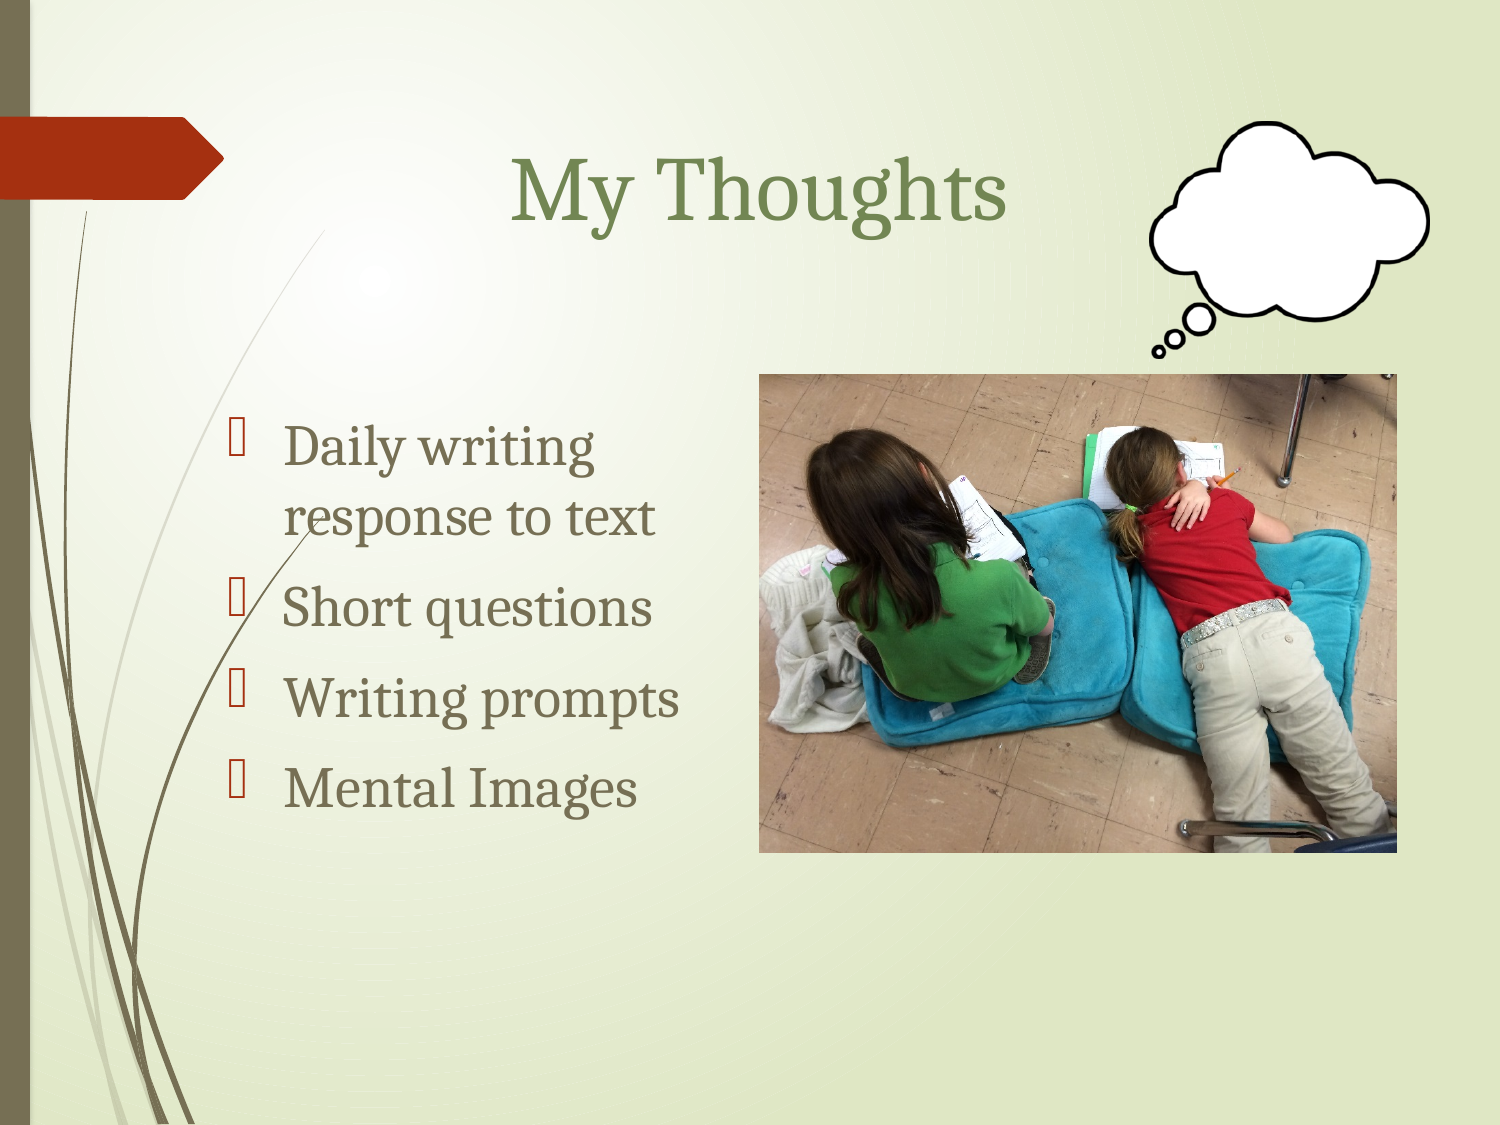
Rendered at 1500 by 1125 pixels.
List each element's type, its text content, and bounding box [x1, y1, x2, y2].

picture [1149, 121, 1430, 360]
list Daily writing response to text Short questions Writing prompts Mental Images [212, 399, 750, 829]
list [759, 374, 1398, 854]
title My Thoughts [218, 121, 1149, 332]
